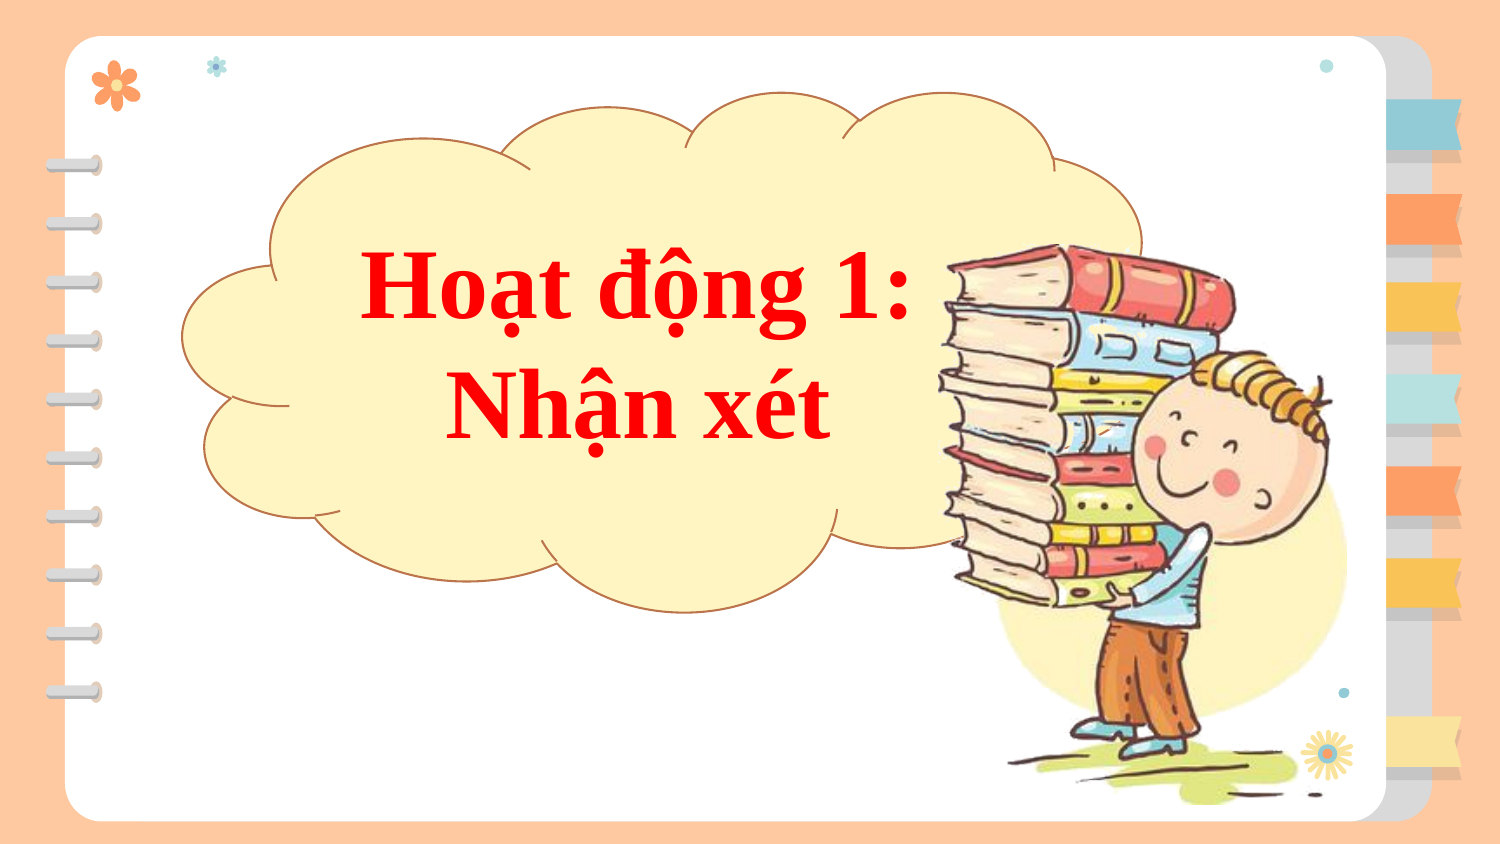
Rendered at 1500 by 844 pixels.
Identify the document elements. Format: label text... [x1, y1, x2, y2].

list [938, 244, 1347, 806]
text_box Hoạt động 1: Nhận xét [179, 90, 1144, 615]
